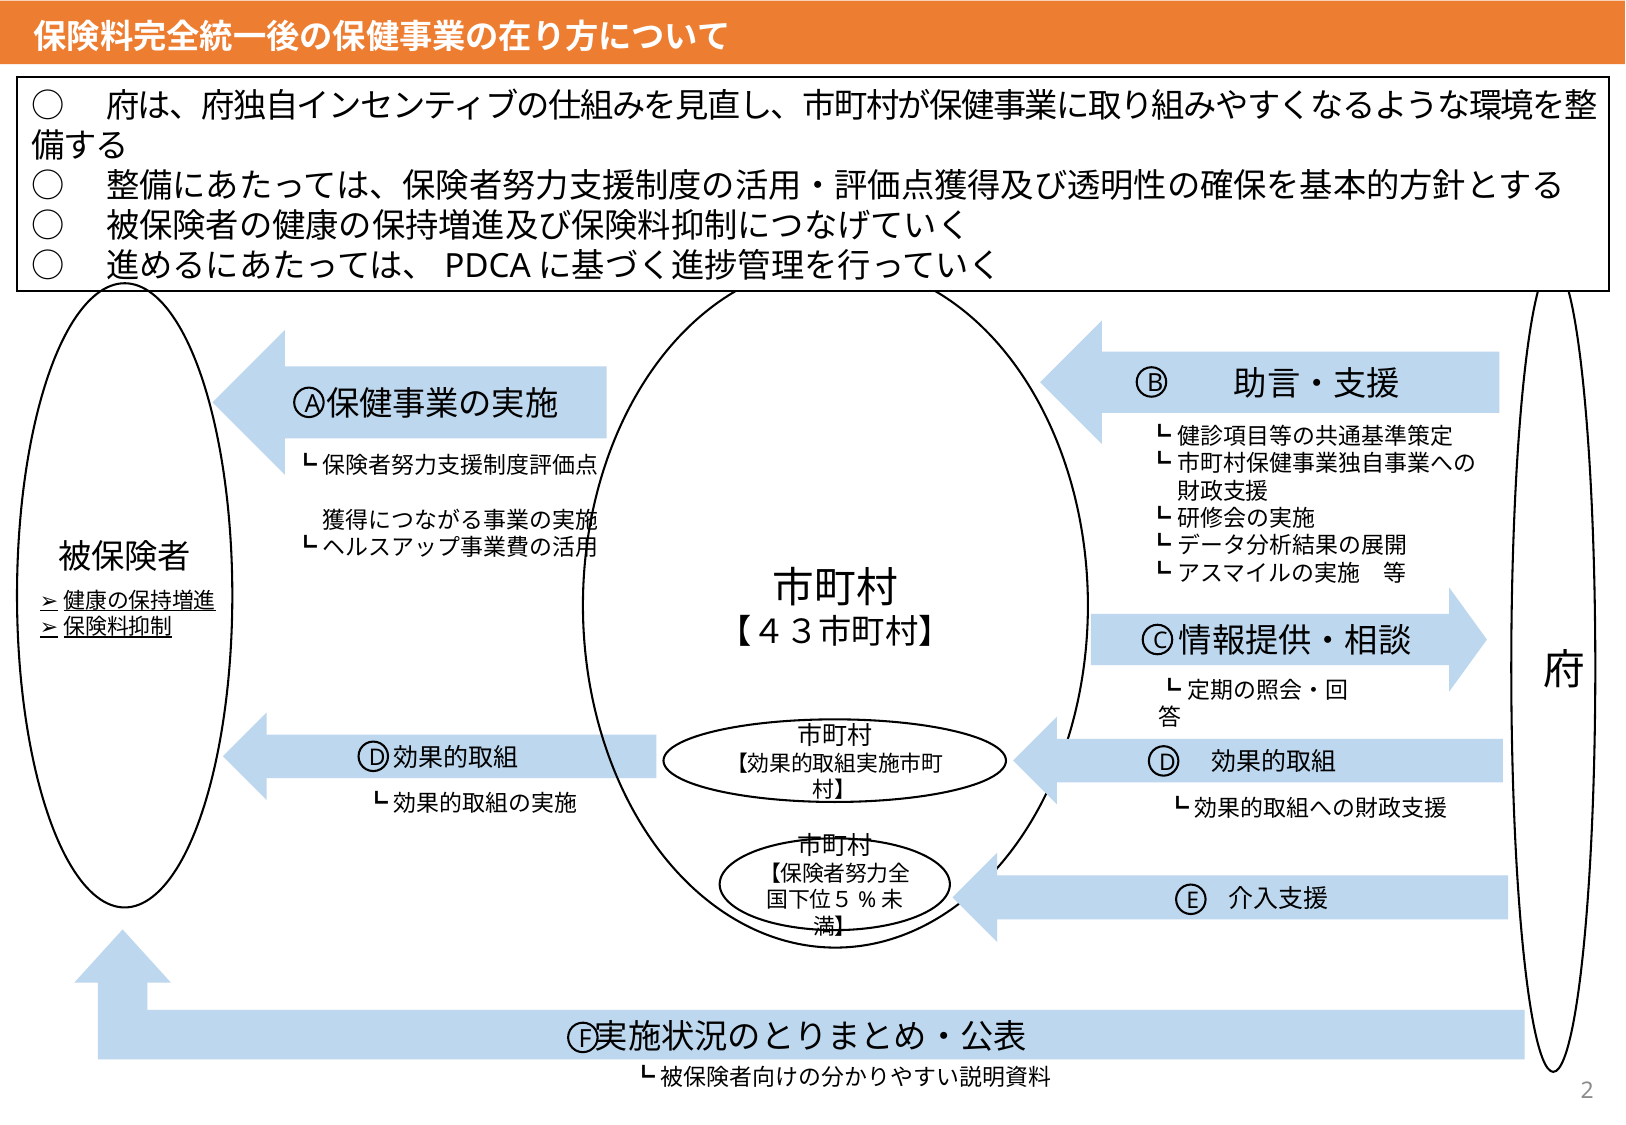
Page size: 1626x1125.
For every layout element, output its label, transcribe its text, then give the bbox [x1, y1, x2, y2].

text_box 効果的取組 [1013, 716, 1503, 805]
text_box 実施状況のとりまとめ・公表 [74, 929, 1525, 1060]
text_box 保健事業の実施 [212, 329, 607, 475]
text_box ┗効果的取組への財政支援 [1166, 793, 1488, 822]
text_box F [567, 1021, 599, 1054]
text_box D [1147, 745, 1180, 777]
text_box 助言・支援 [1040, 320, 1500, 444]
text_box 情報提供・相談 [1090, 587, 1487, 692]
text_box 市町村 【４３市町村】 [581, 292, 1089, 949]
text_box C [1141, 623, 1174, 656]
text_box ○ 府は、府独自インセンティブの仕組みを見直し、市町村が保健事業に取り組みやすくなるような環境を整備する ○ 整備にあたっては、保険者努力支援制度の活用・評価点獲得及び透明性の確保を基本的方針とする ○ 被保険者の健康の保持増進及び保険料抑制につなげていく ○ 進めるにあたっては、PDCAに基づく進捗管理を行っていく [16, 76, 1610, 292]
text_box ┗被保険者向けの分かりやすい説明資料 [632, 1062, 1066, 1091]
text_box 保険料完全統一後の保健事業の在り方について [0, 0, 1625, 66]
text_box 介入支援 [952, 852, 1509, 943]
text_box ┗定期の照会・回答 [1159, 675, 1362, 731]
text_box B [1135, 366, 1168, 398]
text_box ┗健診項目等の共通基準策定 ┗市町村保健事業独自事業への 財政支援 ┗研修会の実施 ┗データ分析結果の展開 ┗アスマイルの実施 等 [1148, 421, 1485, 587]
text_box 市町村 【保険者努力全国下位５%未満】 [718, 837, 951, 932]
text_box 府 [1510, 292, 1597, 1061]
text_box 被保険者 [15, 282, 234, 909]
text_box E [1175, 883, 1207, 916]
slide_number 2 [1243, 1061, 1609, 1122]
text_box D [357, 740, 390, 773]
text_box A [293, 386, 325, 419]
text_box ┗保険者努力支援制度評価点 獲得につながる事業の実施 ┗ヘルスアップ事業費の活用 [294, 450, 604, 561]
text_box ┗効果的取組の実施 [365, 788, 608, 816]
text_box ➢健康の保持増進 ➢保険料抑制 [25, 578, 246, 646]
text_box 効果的取組 [222, 712, 616, 801]
text_box 市町村 【効果的取組実施市町村】 [662, 718, 1008, 804]
